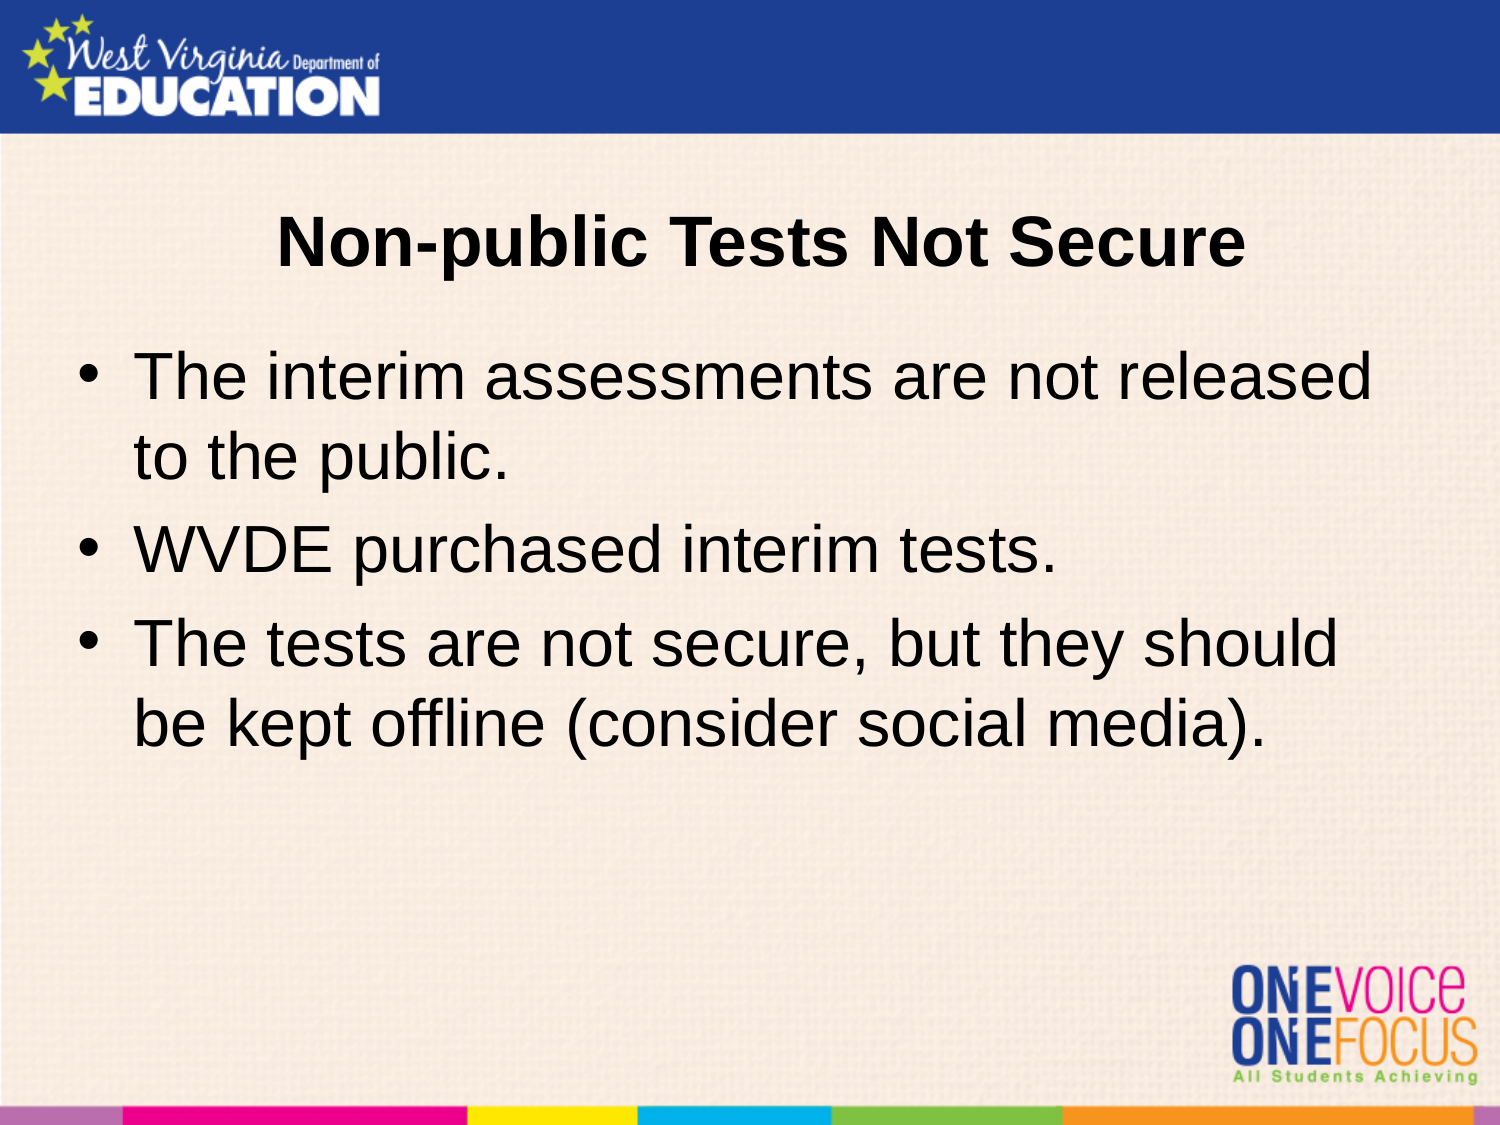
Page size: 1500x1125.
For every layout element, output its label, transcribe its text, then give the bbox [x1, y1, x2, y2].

picture [0, 0, 1500, 1125]
list The interim assessments are not released to the public. WVDE purchased interim tests. The tests are not secure, but they should be kept offline (consider social media). [62, 324, 1413, 977]
title Non-public Tests Not Secure [87, 187, 1438, 375]
